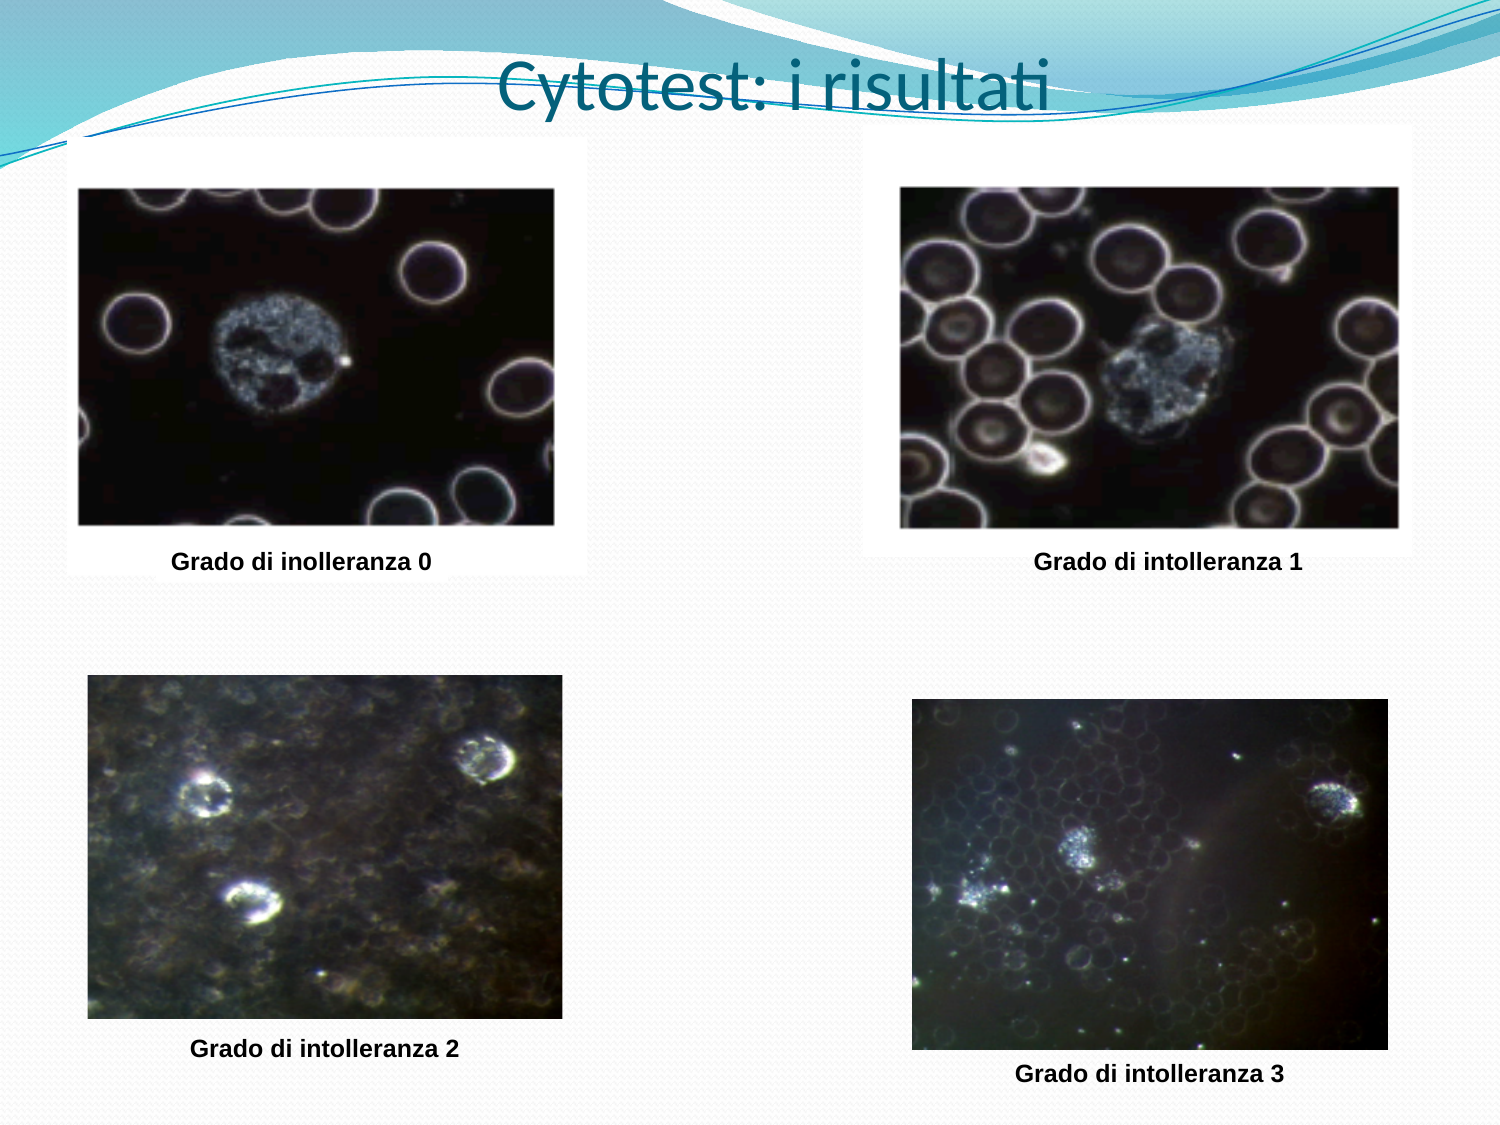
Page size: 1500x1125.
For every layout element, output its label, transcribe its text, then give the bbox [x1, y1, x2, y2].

title Cytotest: i risultati [99, 75, 1451, 126]
picture [912, 699, 1388, 1051]
text_box Grado di intolleranza 2 [62, 1025, 588, 1071]
text_box [0, 0, 1500, 75]
text_box Grado di intolleranza 3 [887, 1050, 1413, 1096]
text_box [66, 137, 588, 584]
picture [862, 124, 1413, 557]
text_box Grado di intolleranza 1 [837, 537, 1500, 583]
picture [87, 674, 563, 1020]
